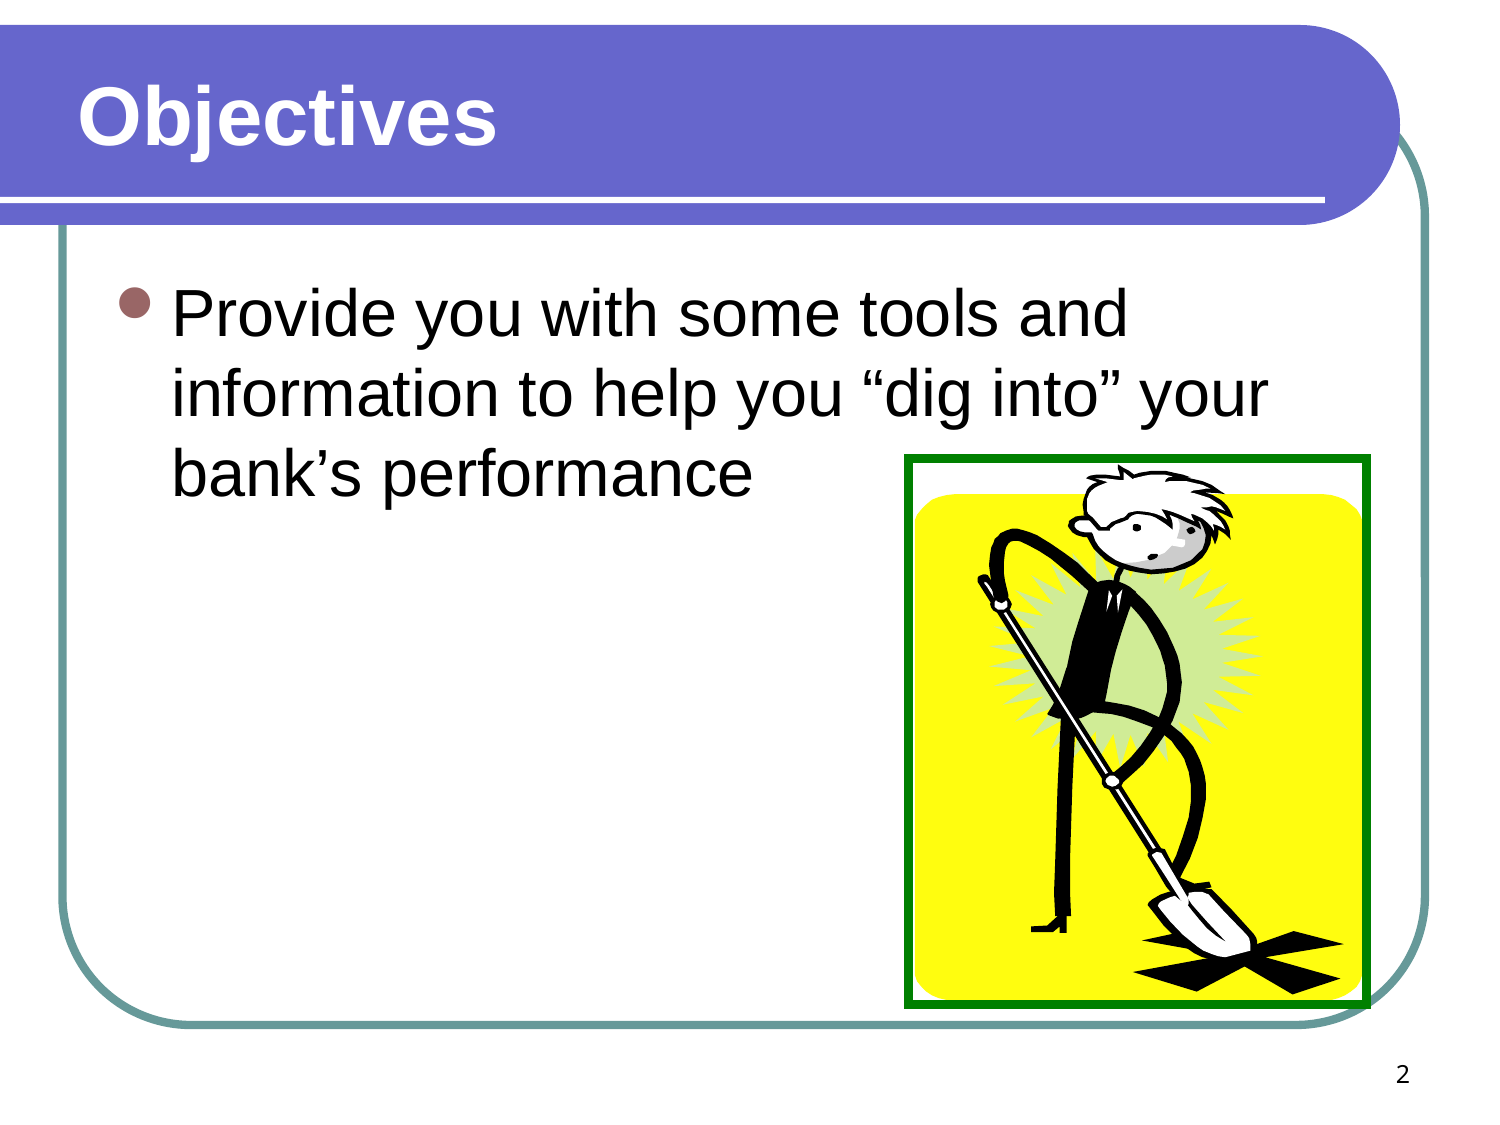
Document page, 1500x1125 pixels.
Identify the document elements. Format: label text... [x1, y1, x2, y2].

list Provide you with some tools and information to help you “dig into” your bank’s performance [99, 262, 1400, 988]
picture [912, 462, 1363, 1001]
slide_number 2 [1074, 1024, 1426, 1101]
title Objectives [62, 37, 1347, 188]
